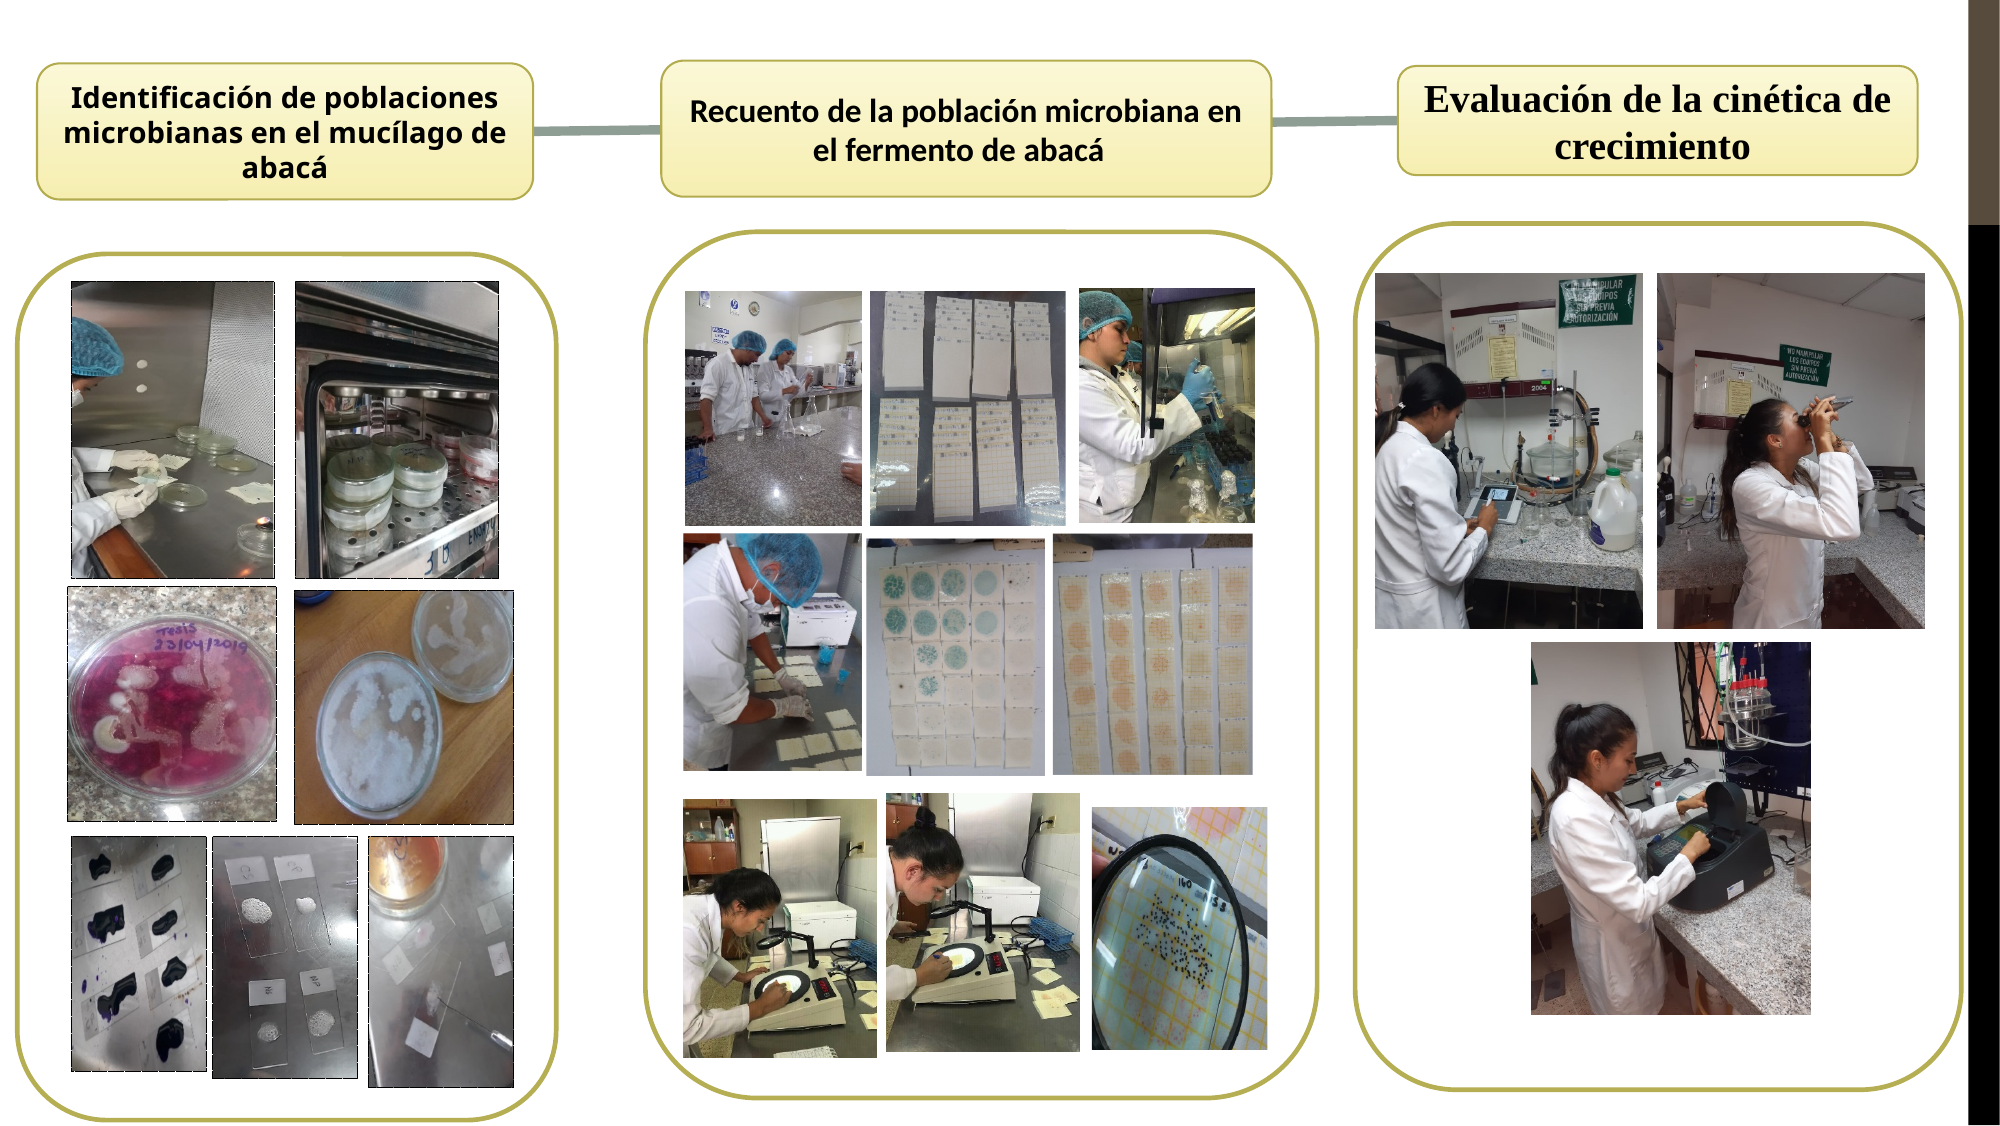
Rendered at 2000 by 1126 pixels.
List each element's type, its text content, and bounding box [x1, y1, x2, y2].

picture [682, 798, 878, 1058]
picture [1657, 272, 1926, 630]
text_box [532, 120, 1399, 132]
text_box [17, 253, 557, 1121]
picture [67, 586, 277, 822]
text_box [645, 231, 1318, 1099]
text_box Evaluación de la cinética de crecimiento [1396, 64, 1919, 177]
picture [1374, 272, 1643, 630]
picture [1078, 288, 1256, 524]
picture [293, 589, 514, 825]
picture [1531, 641, 1812, 1015]
text_box Identificación de poblaciones microbianas en el mucílago de abacá [35, 62, 535, 201]
picture [70, 281, 275, 579]
picture [368, 836, 514, 1088]
picture [21, 836, 358, 1079]
picture [869, 290, 1067, 526]
text_box Recuento de la población microbiana en el fermento de abacá [660, 136, 1273, 198]
picture [295, 281, 499, 579]
text_box [1355, 223, 1962, 1090]
picture [653, 532, 1254, 776]
picture [1091, 807, 1268, 1050]
picture [684, 290, 862, 526]
text_box Recuento de la población microbiana en el fermento de abacá [660, 59, 1273, 114]
picture [885, 793, 1080, 1053]
